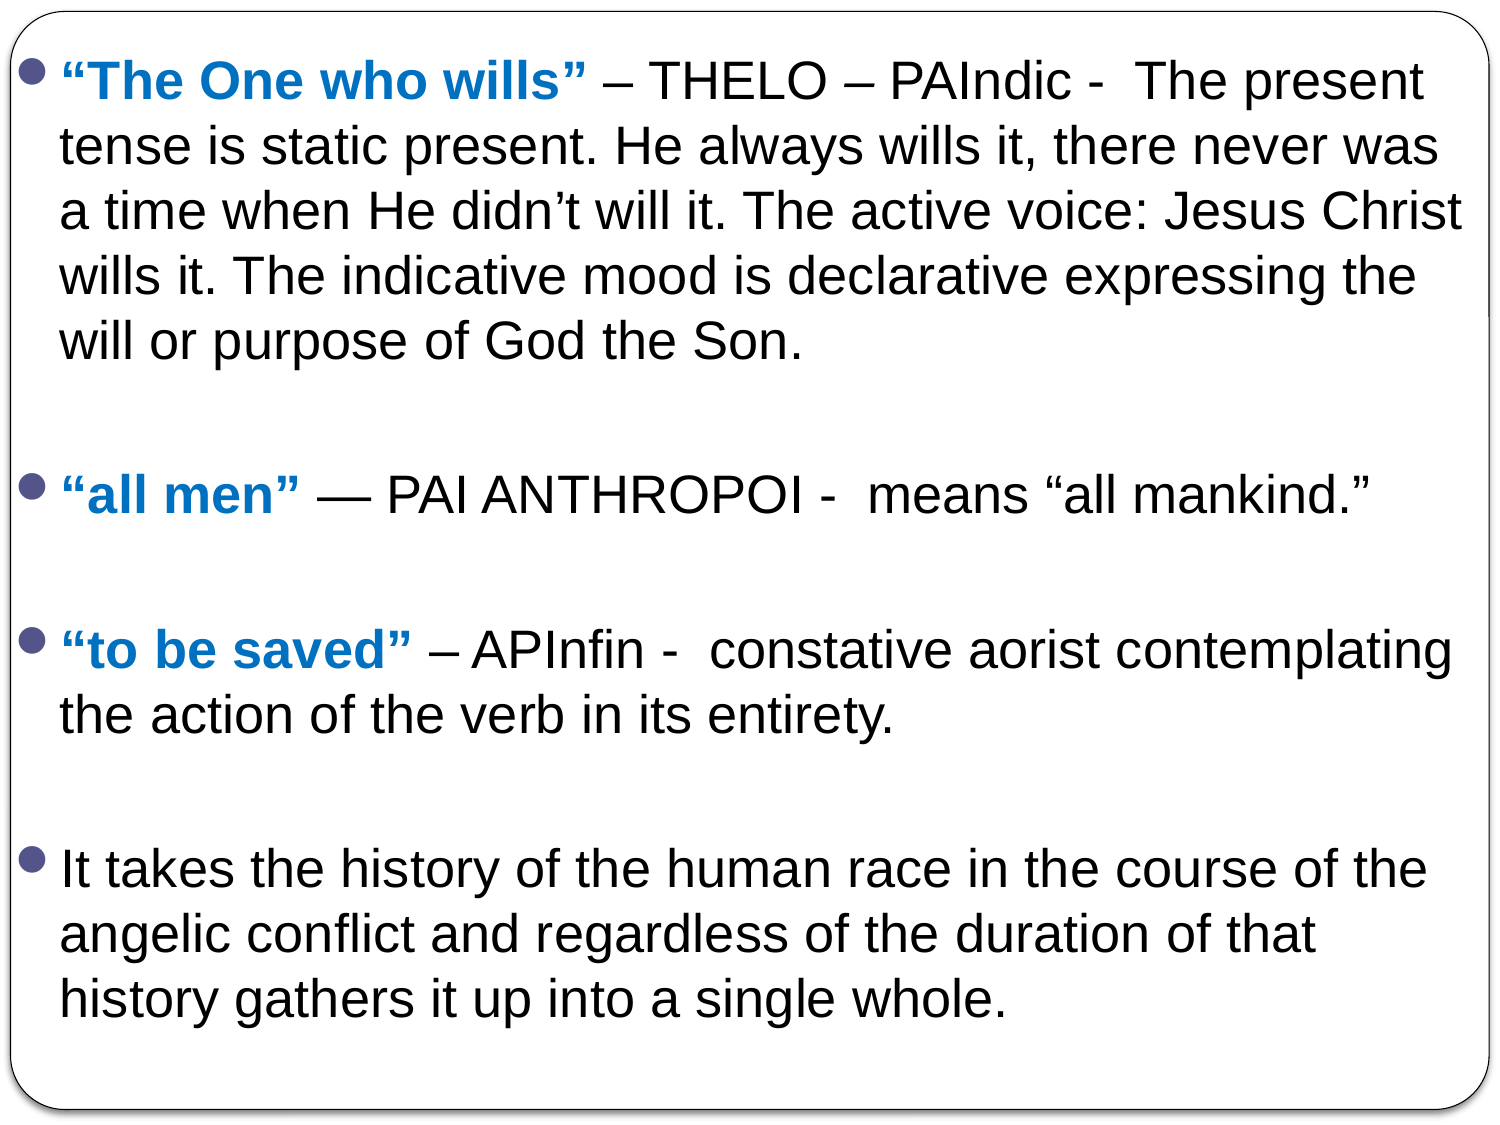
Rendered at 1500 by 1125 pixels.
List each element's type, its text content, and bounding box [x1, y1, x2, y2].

list “The One who wills” – THELO – PAIndic - The present tense is static present. He always wills it, there never was a time when He didn’t will it. The active voice: Jesus Christ wills it. The indicative mood is declarative expressing the will or purpose of God the Son. “all men” — PAI ANTHROPOI - means “all mankind.” “to be saved” – APInfin - constative aorist contemplating the action of the verb in its entirety. It takes the history of the human race in the course of the angelic conflict and regardless of the duration of that history gathers it up into a single whole. [0, 37, 1500, 1125]
